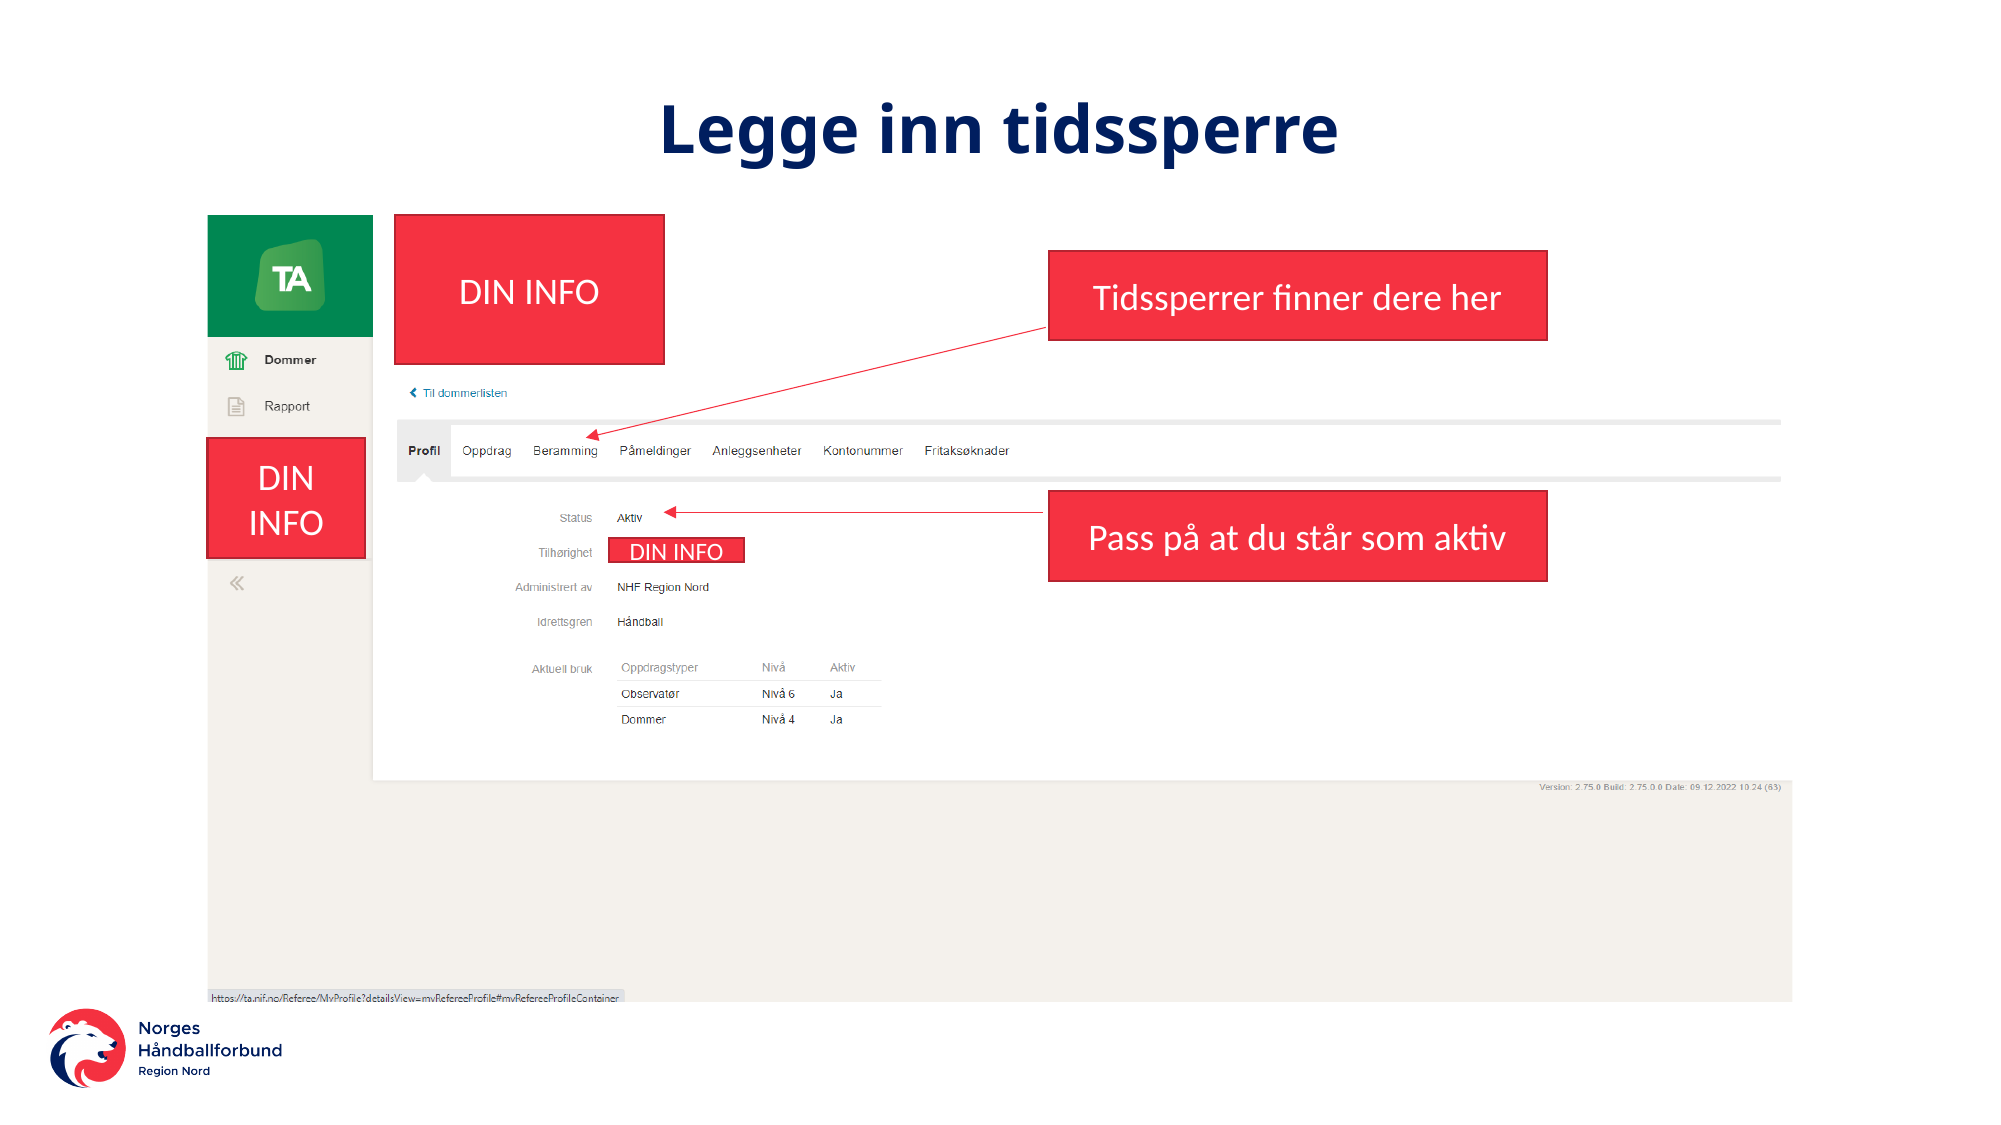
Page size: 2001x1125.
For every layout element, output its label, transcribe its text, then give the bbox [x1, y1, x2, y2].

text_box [585, 327, 1046, 438]
picture [0, 215, 1793, 1125]
title Legge inn tidssperre [242, 101, 1758, 162]
